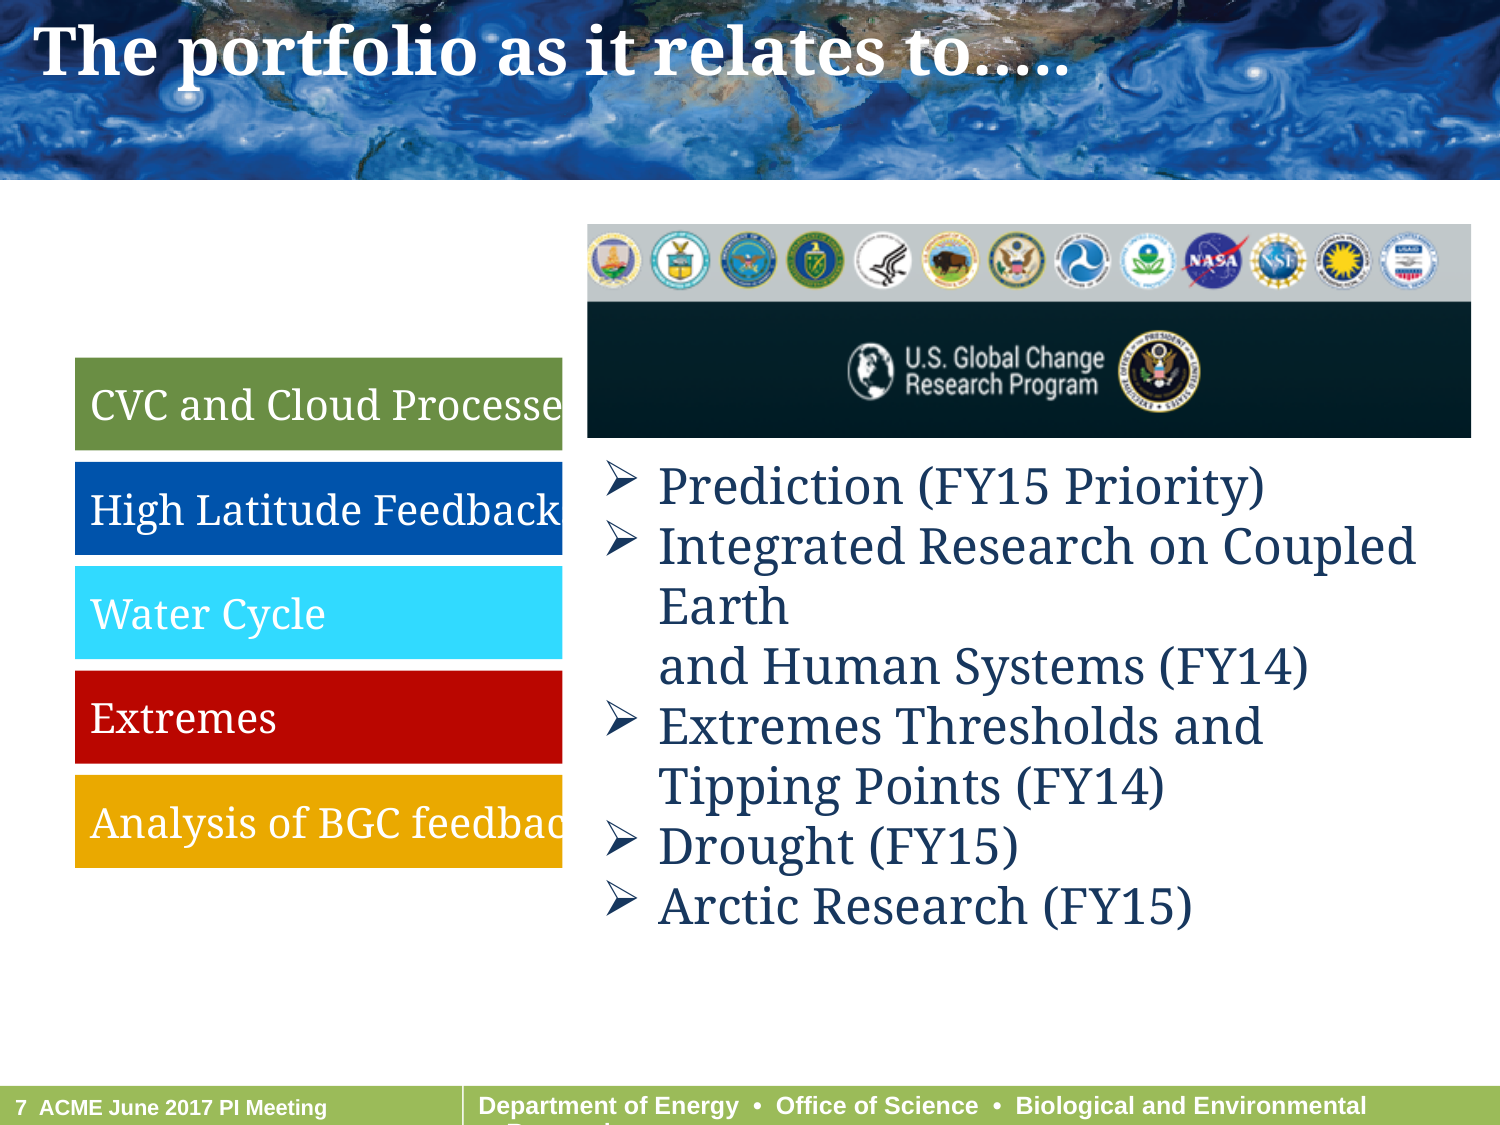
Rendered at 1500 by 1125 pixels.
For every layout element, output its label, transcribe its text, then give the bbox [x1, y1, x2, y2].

text_box Extremes [75, 670, 563, 764]
picture [587, 223, 1472, 438]
text_box High Latitude Feedbacks [75, 461, 563, 555]
title The portfolio as it relates to….. [18, 12, 1477, 217]
text_box Analysis of BGC feedbacks [75, 774, 563, 868]
picture [0, 0, 1500, 180]
text_box Water Cycle [75, 566, 563, 660]
text_box Prediction (FY15 Priority) Integrated Research on Coupled Earth and Human Systems (FY14) Extremes Thresholds and Tipping Points (FY14) Drought (FY15) Arctic Research (FY15) [587, 444, 1472, 943]
text_box CVC and Cloud Processes [75, 357, 563, 451]
